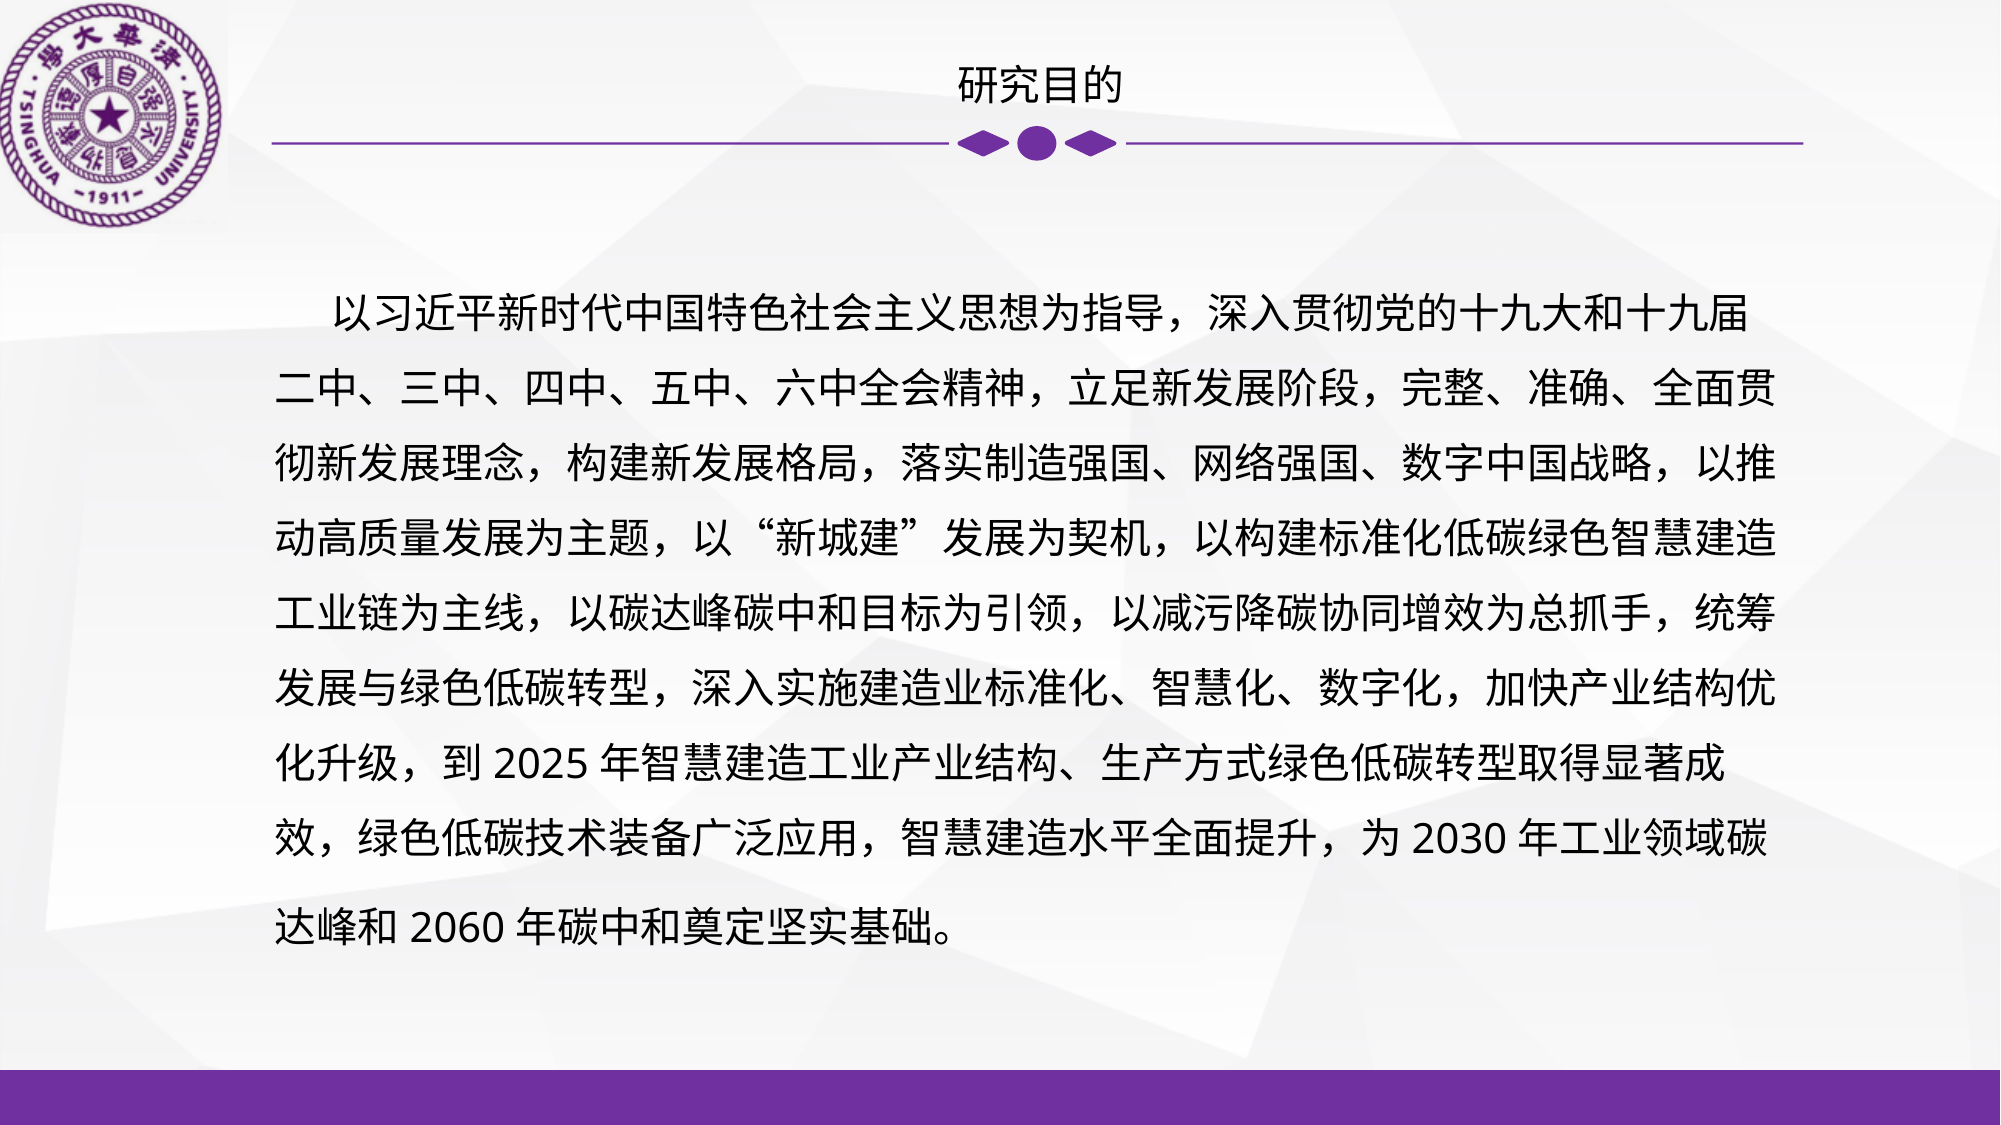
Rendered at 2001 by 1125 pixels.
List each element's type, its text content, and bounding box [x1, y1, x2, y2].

text_box 研究目的 [942, 51, 1139, 116]
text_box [271, 126, 1804, 160]
text_box 以习近平新时代中国特色社会主义思想为指导，深入贯彻党的十九大和十九届二中、三中、四中、五中、六中全会精神，立足新发展阶段，完整、准确、全面贯彻新发展理念，构建新发展格局，落实制造强国、网络强国、数字中国战略，以推动高质量发展为主题，以“新城建”发展为契机，以构建标准化低碳绿色智慧建造工业链为主线，以碳达峰碳中和目标为引领，以减污降碳协同增效为总抓手，统筹发展与绿色低碳转型，深入实施建造业标准化、智慧化、数字化，加快产业结构优化升级，到2025年智慧建造工业产业结构、生产方式绿色低碳转型取得显著成效，绿色低碳技术装备广泛应用，智慧建造水平全面提升，为2030年工业领域碳达峰和2060年碳中和奠定坚实基础。 [259, 204, 1804, 960]
picture [0, 0, 2001, 1125]
text_box [0, 1069, 2000, 1125]
